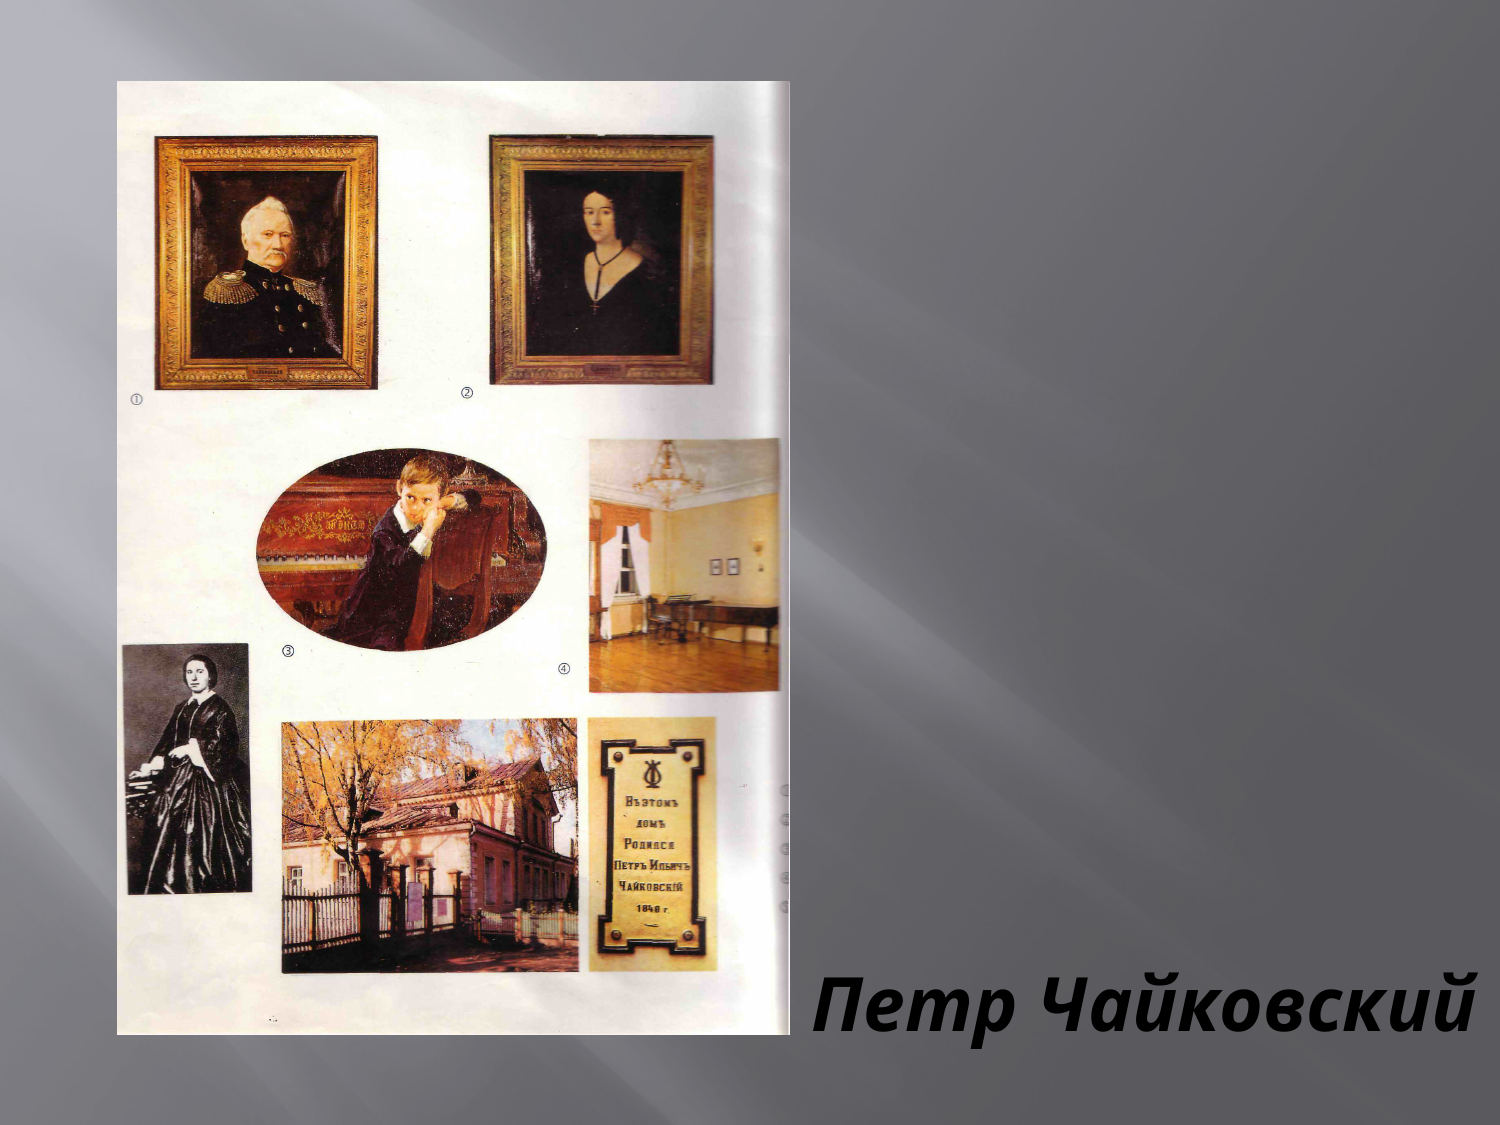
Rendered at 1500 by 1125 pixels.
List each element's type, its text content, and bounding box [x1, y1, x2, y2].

picture [116, 81, 790, 1036]
text_box Петр Чайковский [829, 949, 1500, 1054]
